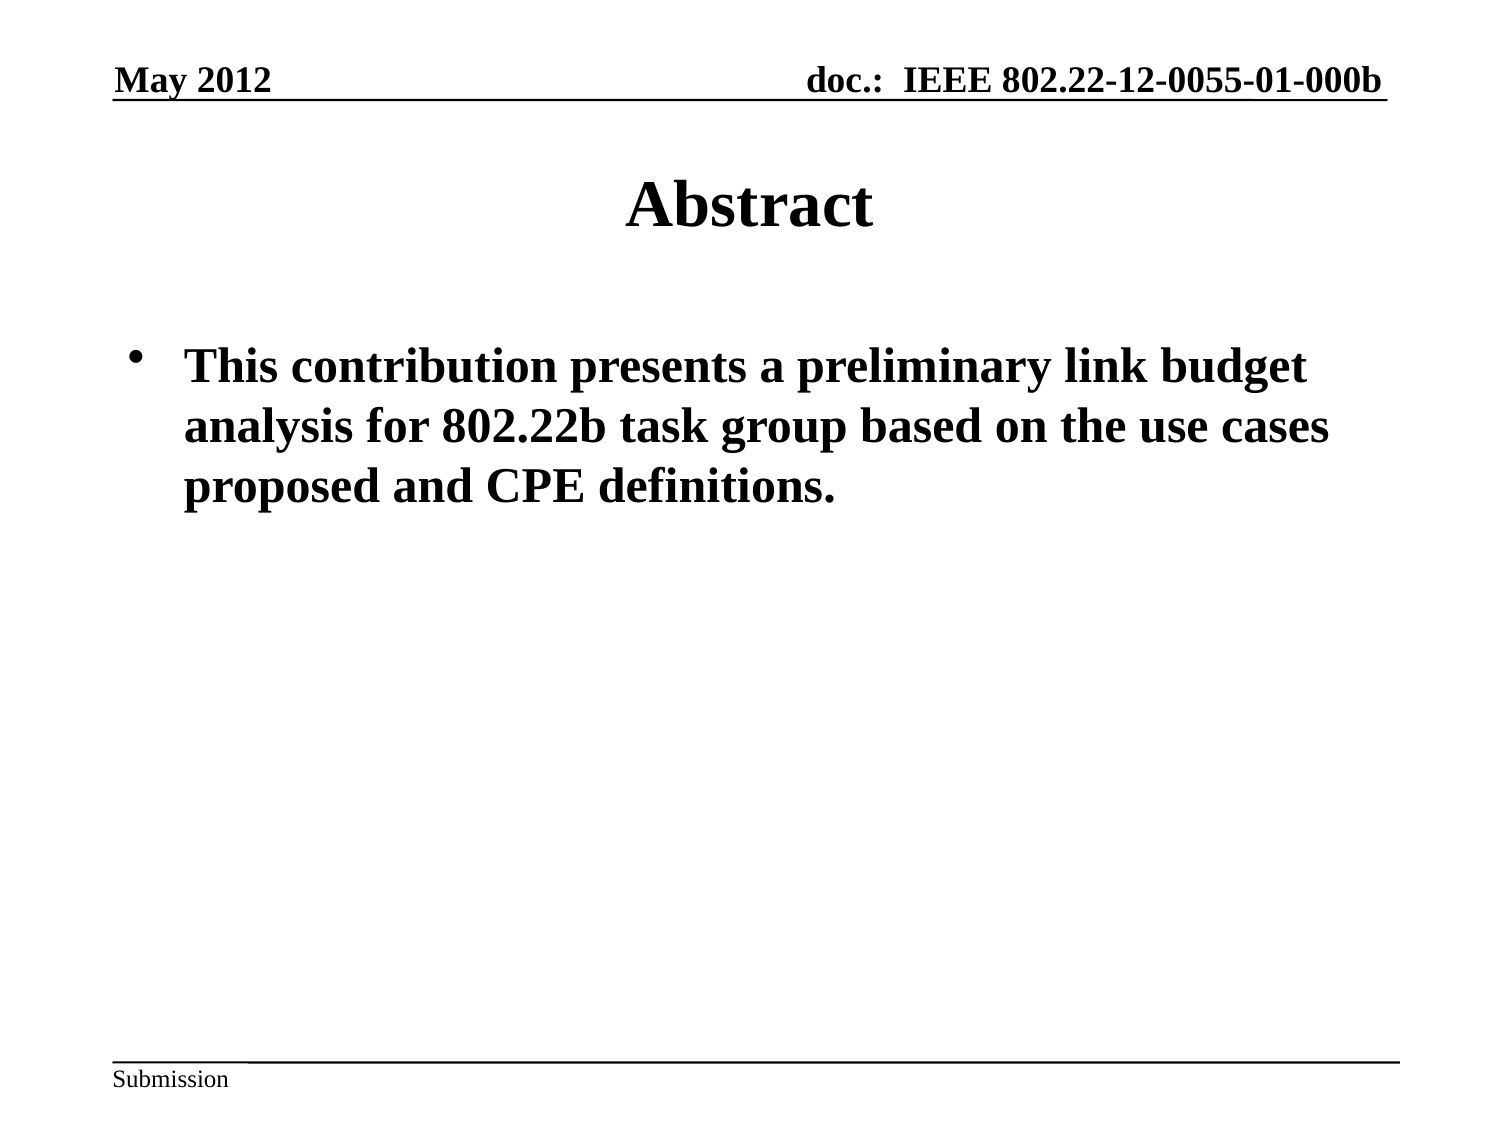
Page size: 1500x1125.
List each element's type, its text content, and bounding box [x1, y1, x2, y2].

title Abstract [112, 112, 1388, 288]
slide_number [114, 54, 274, 101]
list This contribution presents a preliminary link budget analysis for 802.22b task group based on the use cases proposed and CPE definitions. [112, 324, 1388, 1048]
